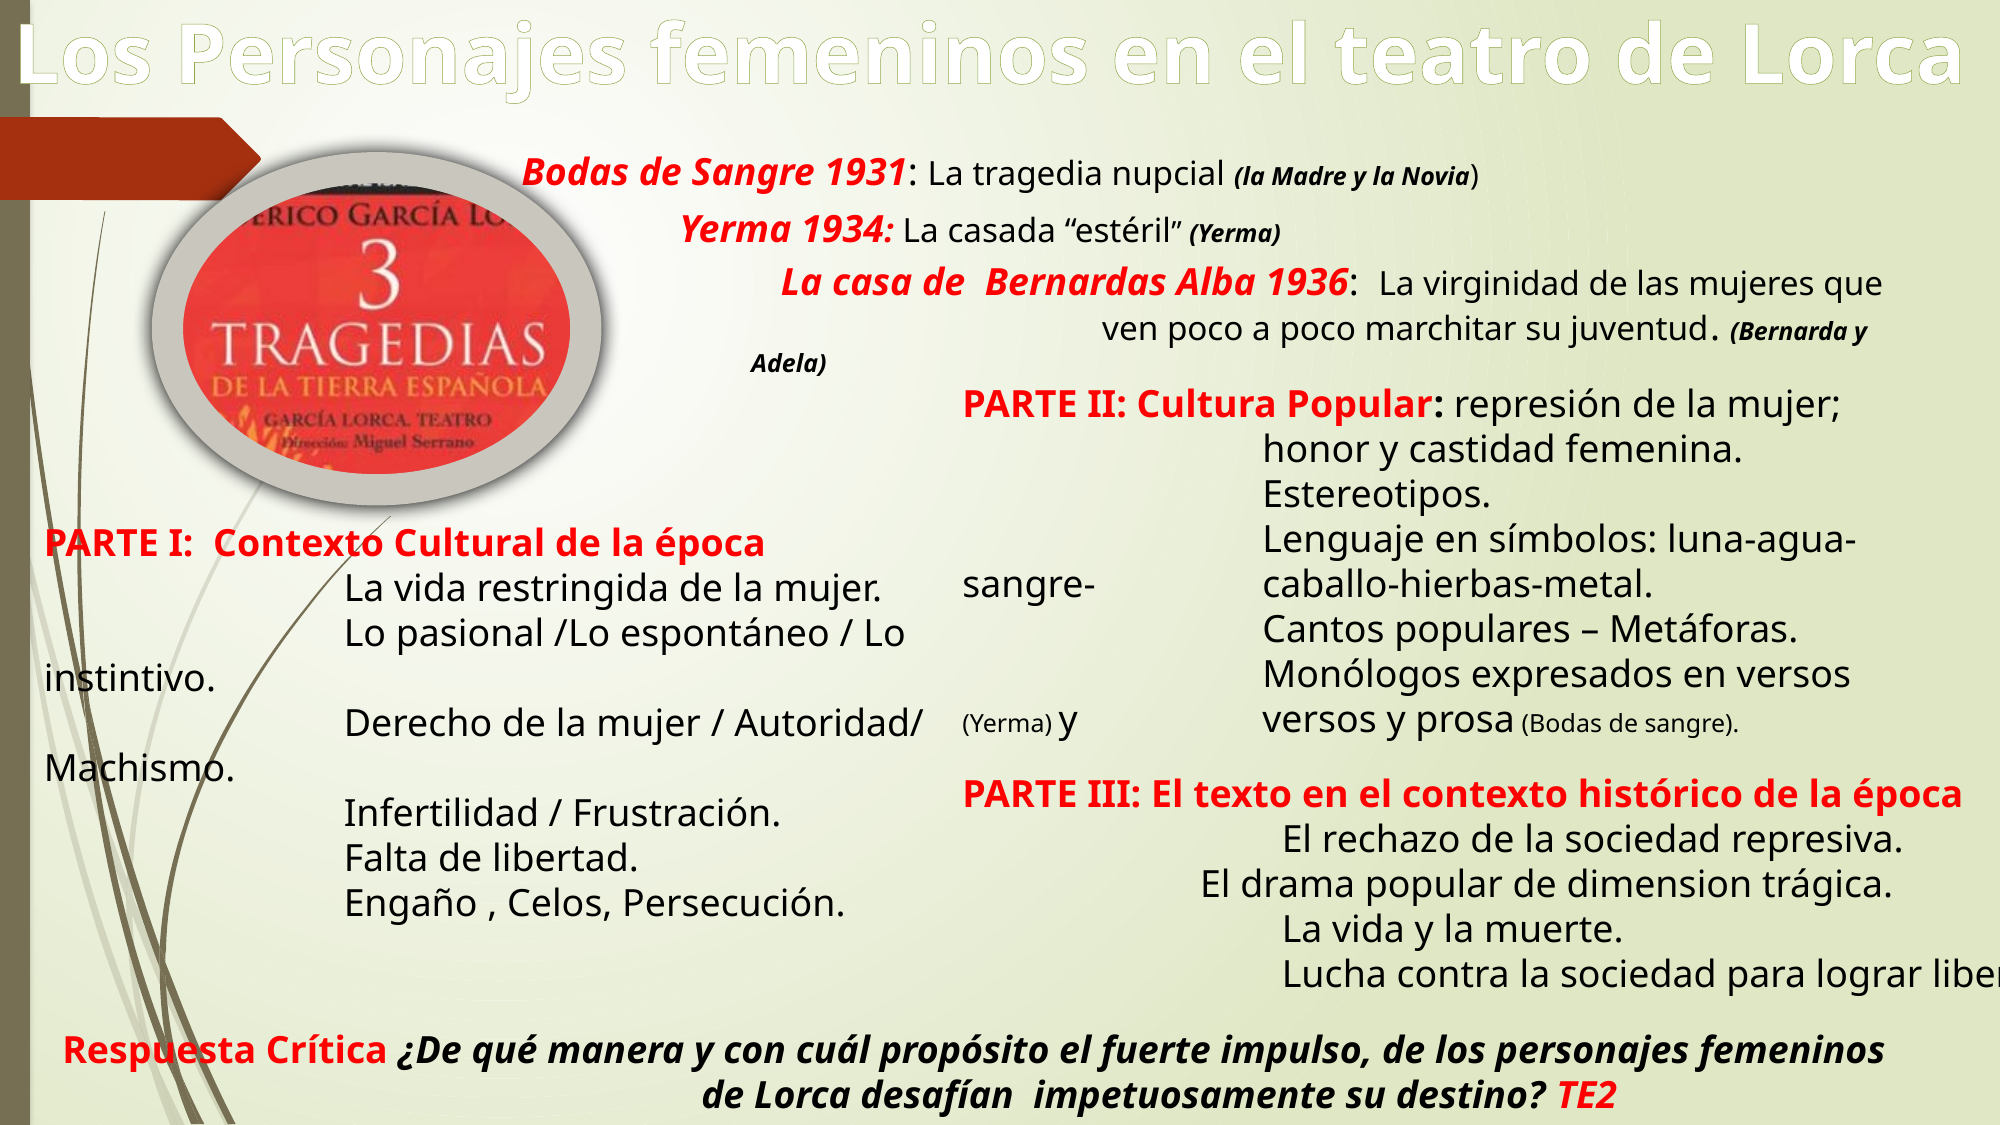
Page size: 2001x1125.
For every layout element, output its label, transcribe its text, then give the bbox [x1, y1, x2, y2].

text_box PARTE II: Cultura Popular: represión de la mujer; honor y castidad femenina. Estereotipos. Lenguaje en símbolos: luna-agua-sangre- caballo-hierbas-metal. Cantos populares – Metáforas. Monólogos expresados en versos (Yerma) y versos y prosa (Bodas de sangre). [947, 372, 1906, 793]
text_box Bodas de Sangre 1931: La tragedia nupcial (la Madre y la Novia) [506, 140, 1953, 201]
text_box La casa de Bernardas Alba 1936: La virginidad de las mujeres que ven poco a poco marchitar su juventud. (Bernarda y Adela) [736, 250, 1953, 386]
text_box PARTE III: El texto en el contexto histórico de la época El rechazo de la sociedad represiva. El drama popular de dimension trágica. La vida y la muerte. Lucha contra la sociedad para lograr libertad. [947, 762, 2000, 1018]
picture [167, 167, 587, 491]
text_box Yerma 1934: La casada “estéril” (Yerma) [664, 197, 1518, 258]
text_box Respuesta Crítica ¿De qué manera y con cuál propósito el fuerte impulso, de los personajes femeninos de Lorca desafían impetuosamente su destino? TE2 [47, 1018, 2000, 1124]
text_box PARTE I: Contexto Cultural de la época La vida restringida de la mujer. Lo pasional /Lo espontáneo / Lo instintivo. Derecho de la mujer / Autoridad/ Machismo. Infertilidad / Frustración. Falta de libertad. Engaño , Celos, Persecución. [28, 511, 947, 932]
text_box Los Personajes femeninos en el teatro de Lorca [0, 0, 2000, 108]
